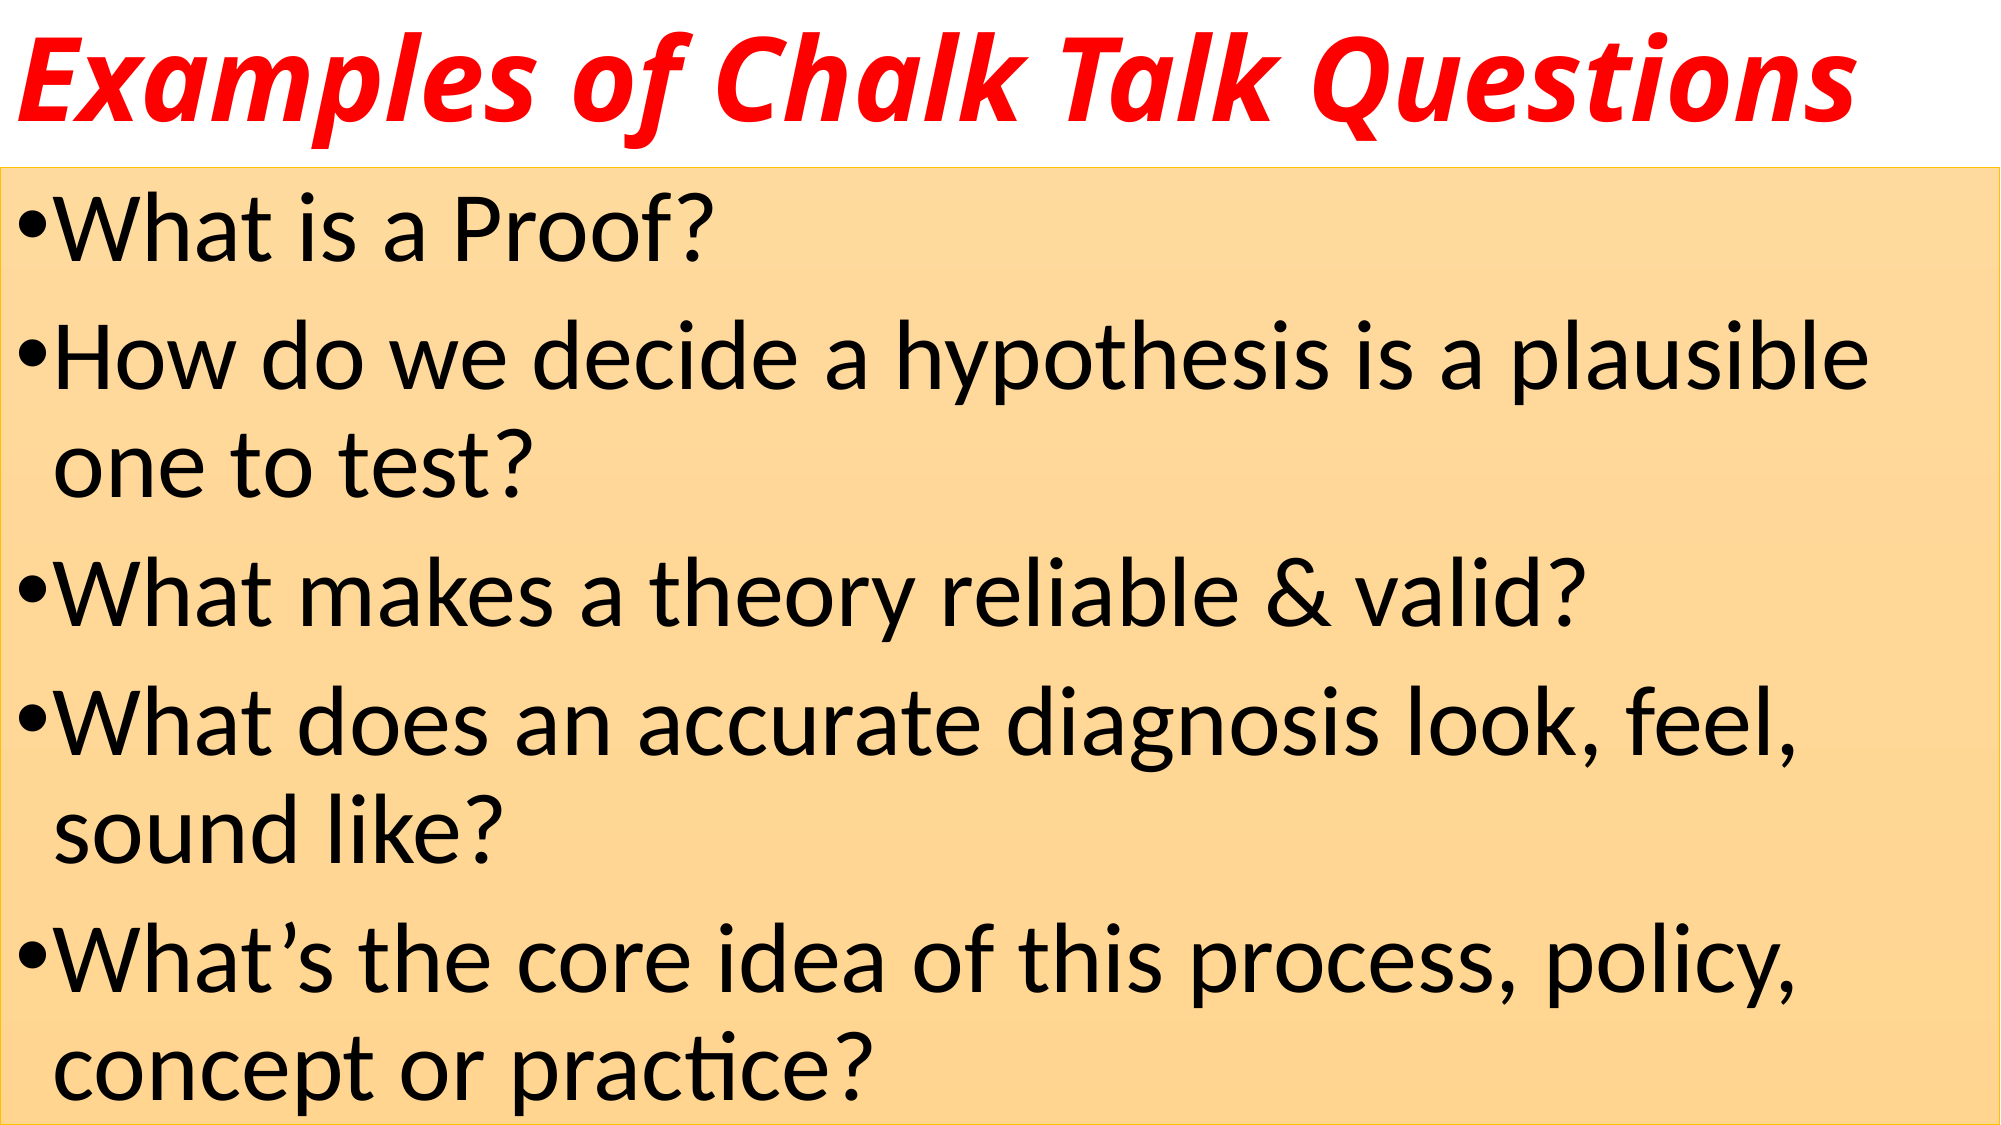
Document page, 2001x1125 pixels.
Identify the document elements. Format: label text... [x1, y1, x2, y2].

title Examples of Chalk Talk Questions [0, 0, 2000, 167]
list What is a Proof? How do we decide a hypothesis is a plausible one to test? What makes a theory reliable & valid? What does an accurate diagnosis look, feel, sound like? What’s the core idea of this process, policy, concept or practice? [0, 167, 2000, 1125]
